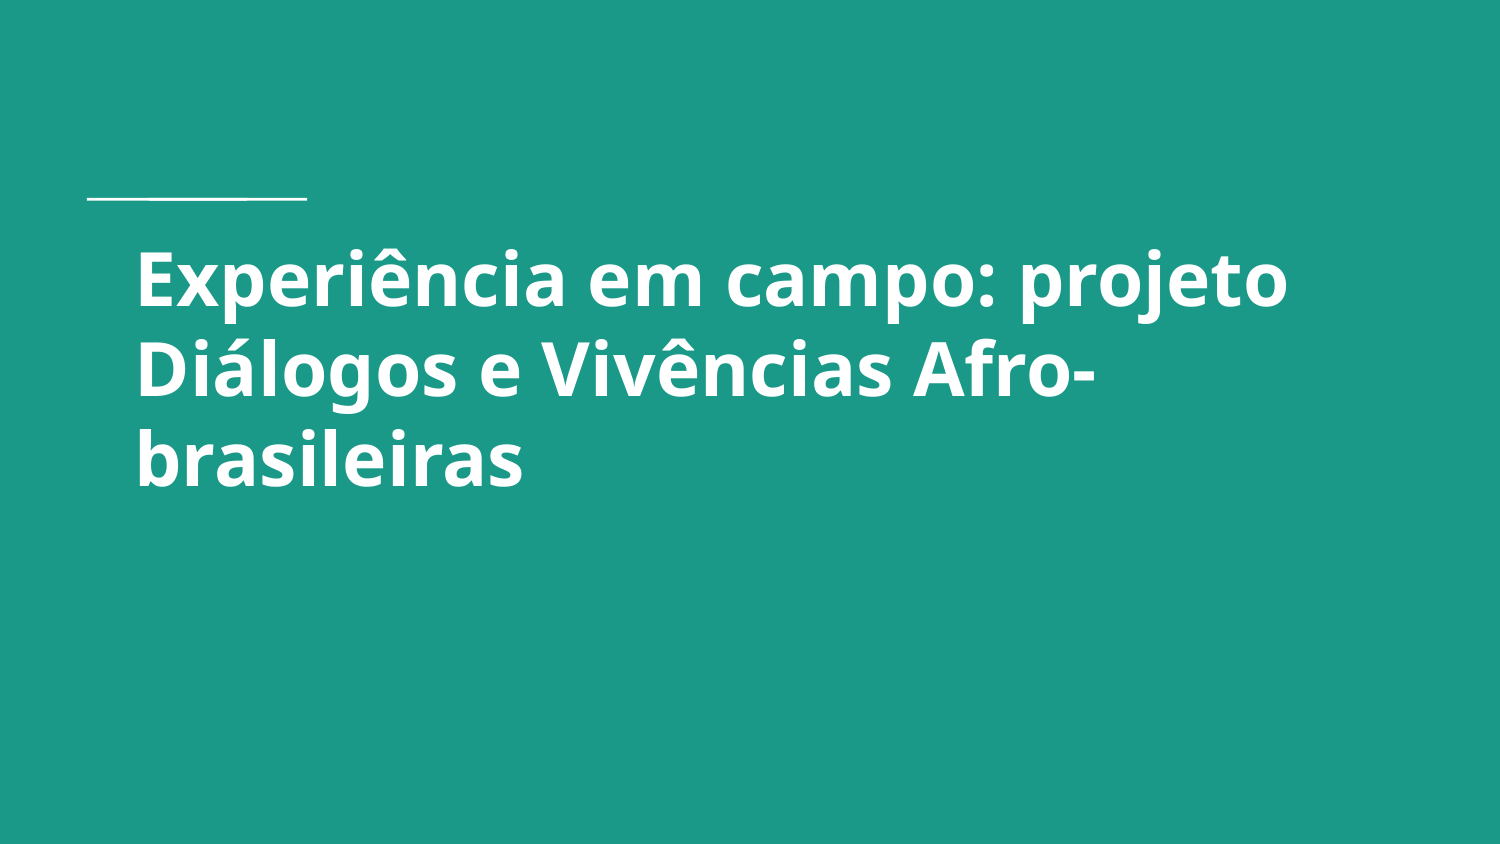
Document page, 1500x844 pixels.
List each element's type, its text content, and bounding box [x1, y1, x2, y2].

title Experiência em campo: projeto Diálogos e Vivências Afro-brasileiras [119, 216, 1381, 466]
